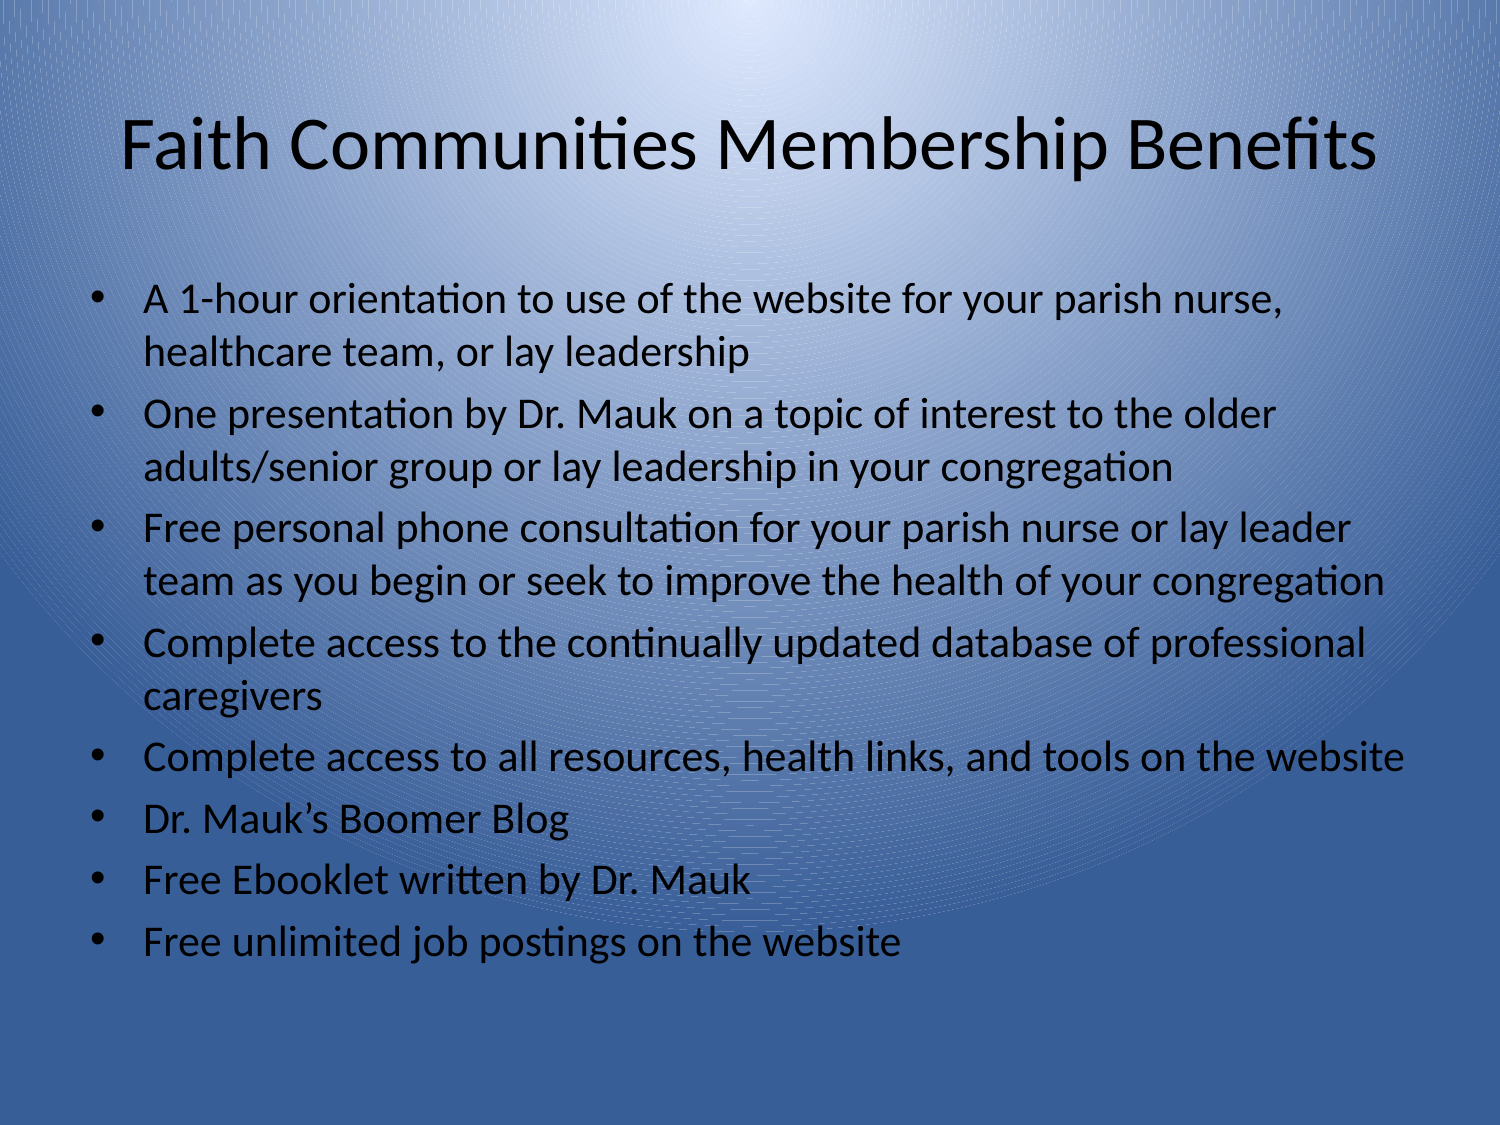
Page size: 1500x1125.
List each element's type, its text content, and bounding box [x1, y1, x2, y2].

list A 1-hour orientation to use of the website for your parish nurse, healthcare team, or lay leadership One presentation by Dr. Mauk on a topic of interest to the older adults/senior group or lay leadership in your congregation Free personal phone consultation for your parish nurse or lay leader team as you begin or seek to improve the health of your congregation Complete access to the continually updated database of professional caregivers Complete access to all resources, health links, and tools on the website Dr. Mauk’s Boomer Blog Free Ebooklet written by Dr. Mauk Free unlimited job postings on the website [75, 262, 1425, 1005]
title Faith Communities Membership Benefits [75, 45, 1425, 233]
